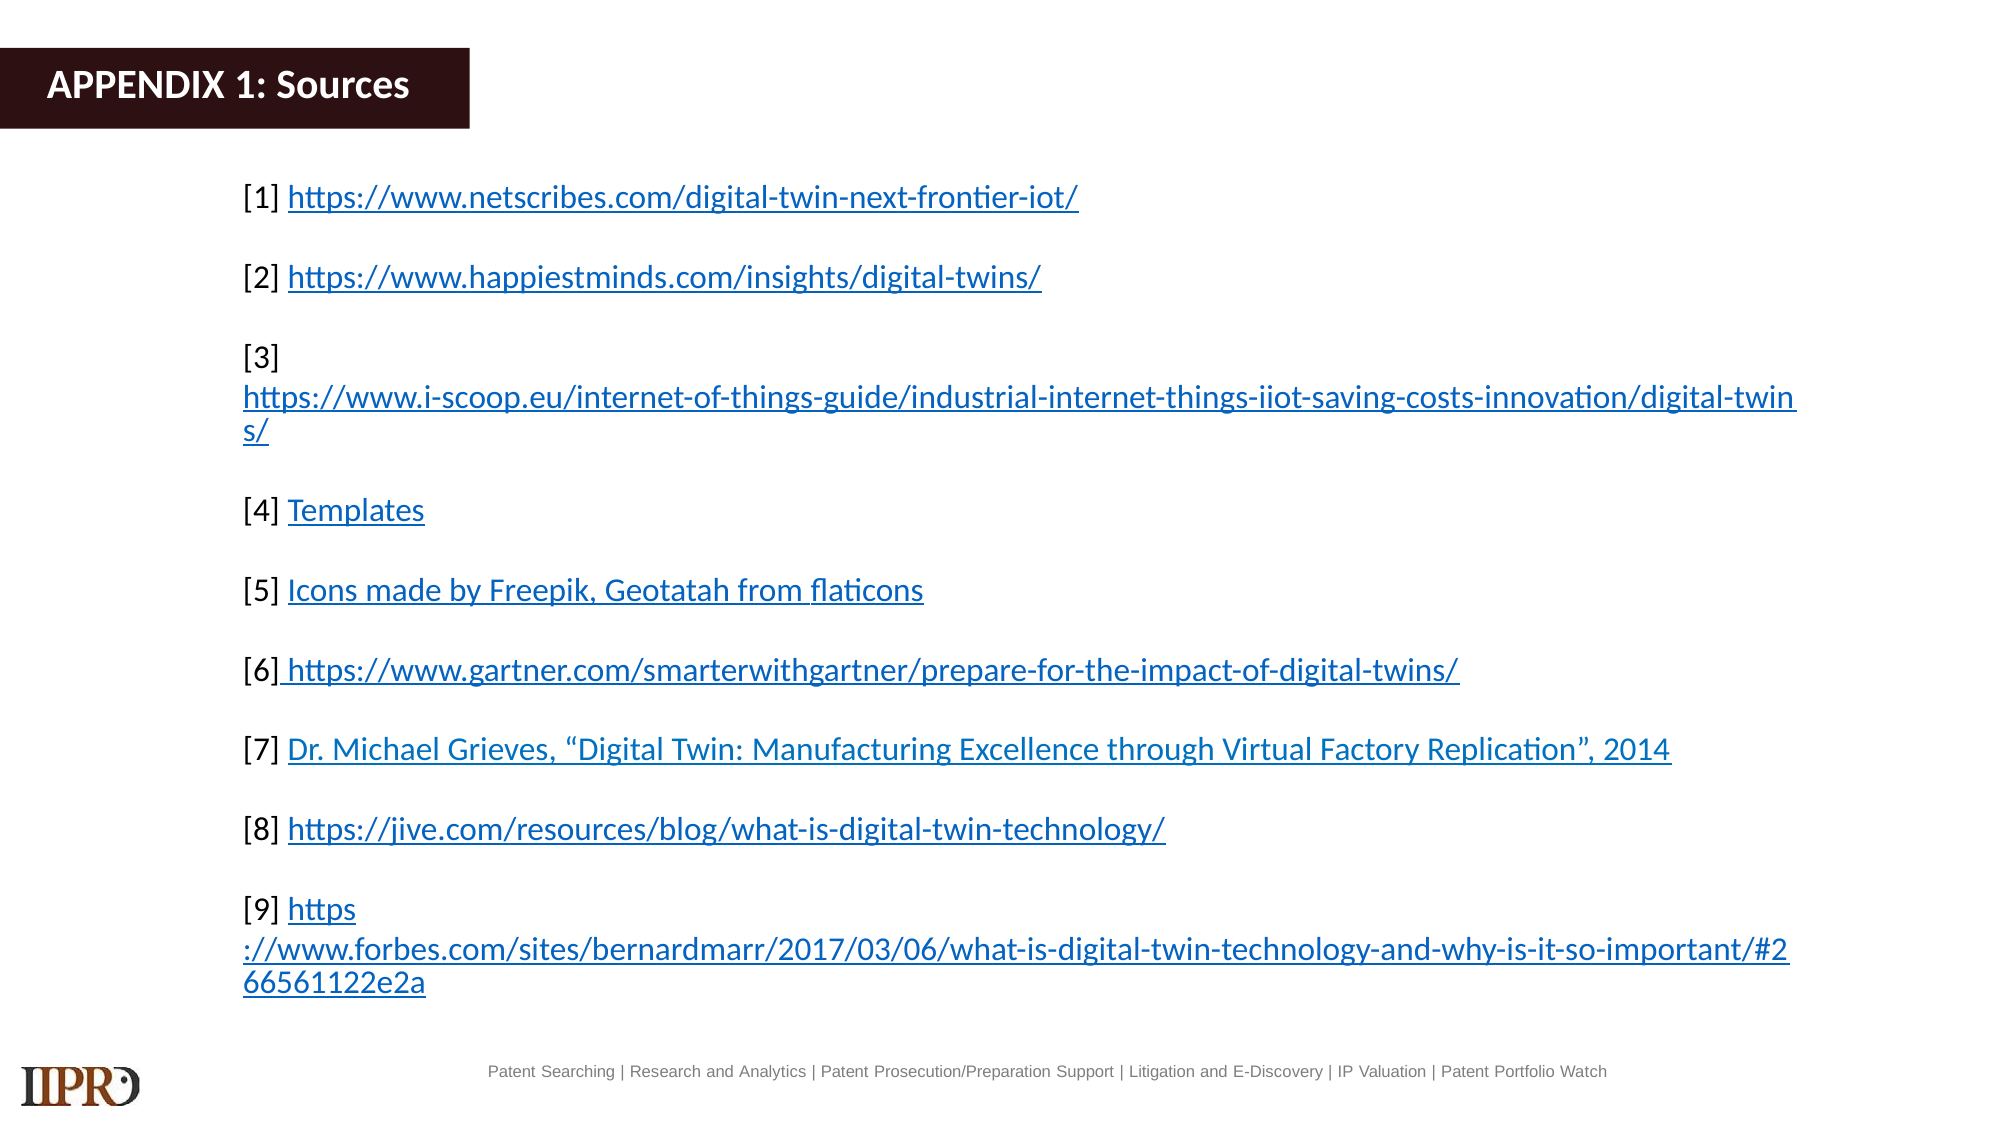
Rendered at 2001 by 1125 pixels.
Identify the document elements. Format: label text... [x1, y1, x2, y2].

text_box [21, 1067, 140, 1106]
text_box [0, 47, 266, 129]
title APPENDIX 1: Sources [44, 54, 412, 245]
text_box [1] https://www.netscribes.com/digital-twin-next-frontier-iot/ [2] https://www.happiestminds.com/insights/digital-twins/ [3] https://www.i-scoop.eu/internet-of-things-guide/industrial-internet-things-iiot-saving-costs-innovation/digital-twins/ [4] Templates [5] Icons made by Freepik, Geotatah from flaticons [6] https://www.gartner.com/smarterwithgartner/prepare-for-the-impact-of-digital-twins/ [7] Dr. Michael Grieves, “Digital Twin: Manufacturing Excellence through Virtual Factory Replication”, 2014 [8] https://jive.com/resources/blog/what-is-digital-twin-technology/ [9] https://www.forbes.com/sites/bernardmarr/2017/03/06/what-is-digital-twin-technology-and-why-is-it-so-important/#266561122e2a [228, 167, 1816, 1111]
text_box [266, 14, 1652, 75]
text_box [412, 75, 470, 129]
